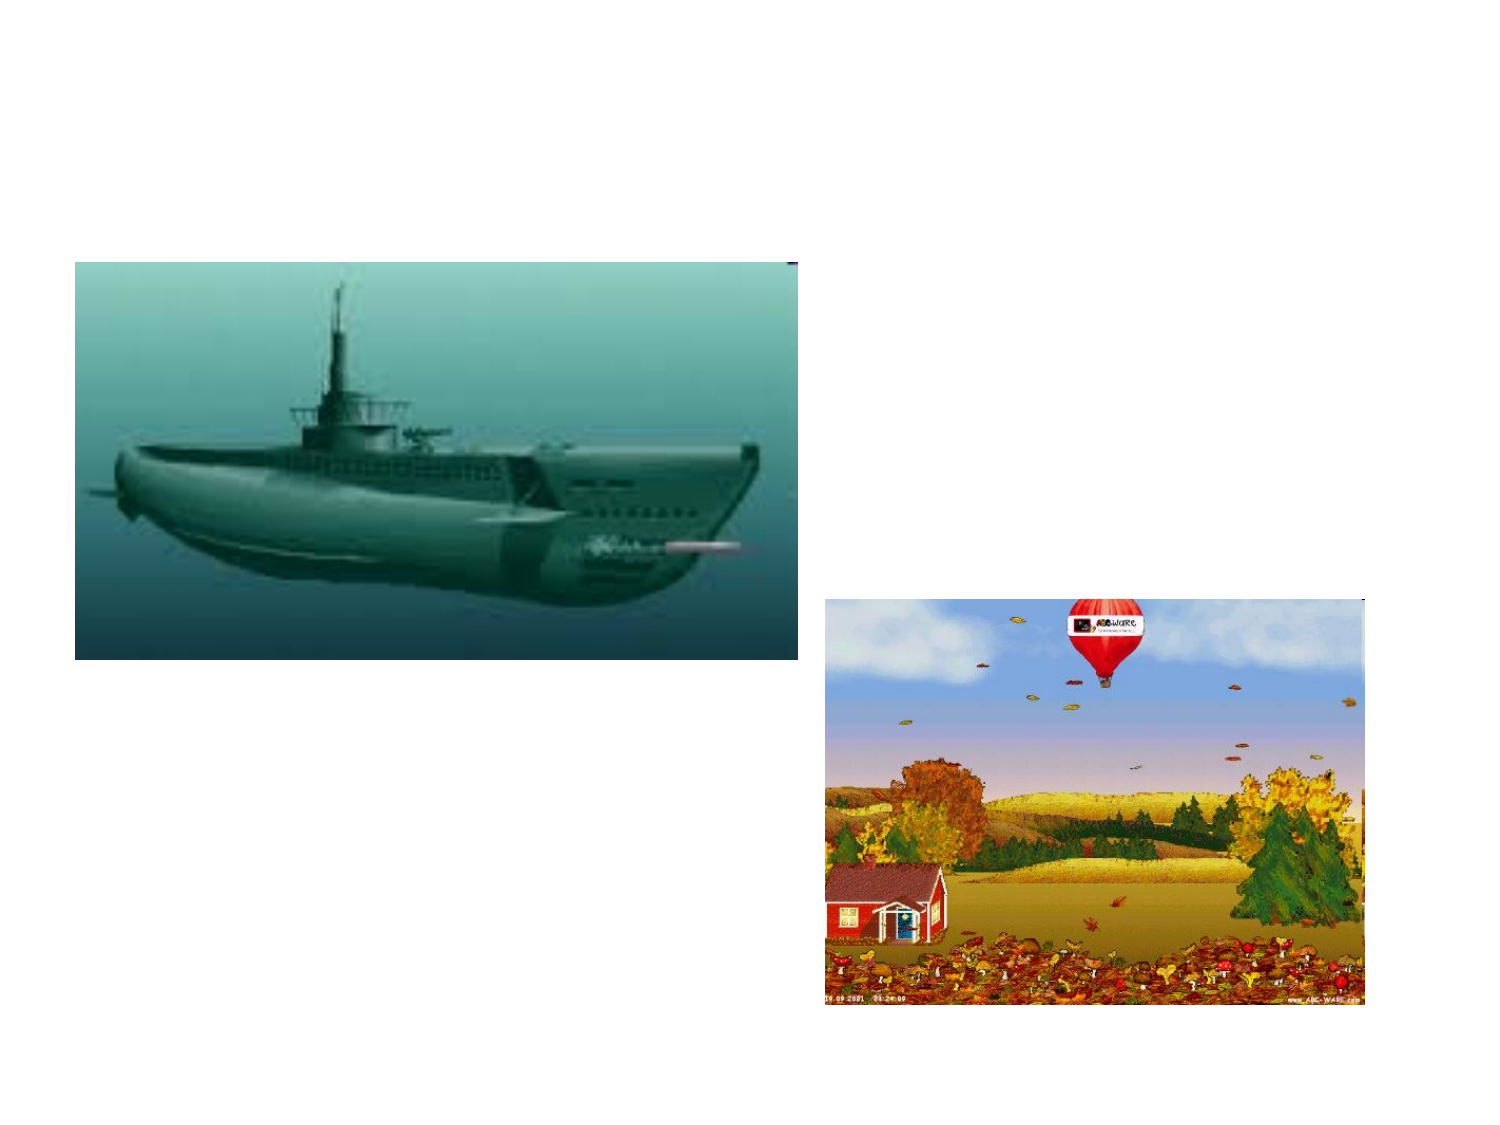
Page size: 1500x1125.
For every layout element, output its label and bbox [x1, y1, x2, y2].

list [74, 262, 798, 660]
picture [824, 599, 1366, 1006]
